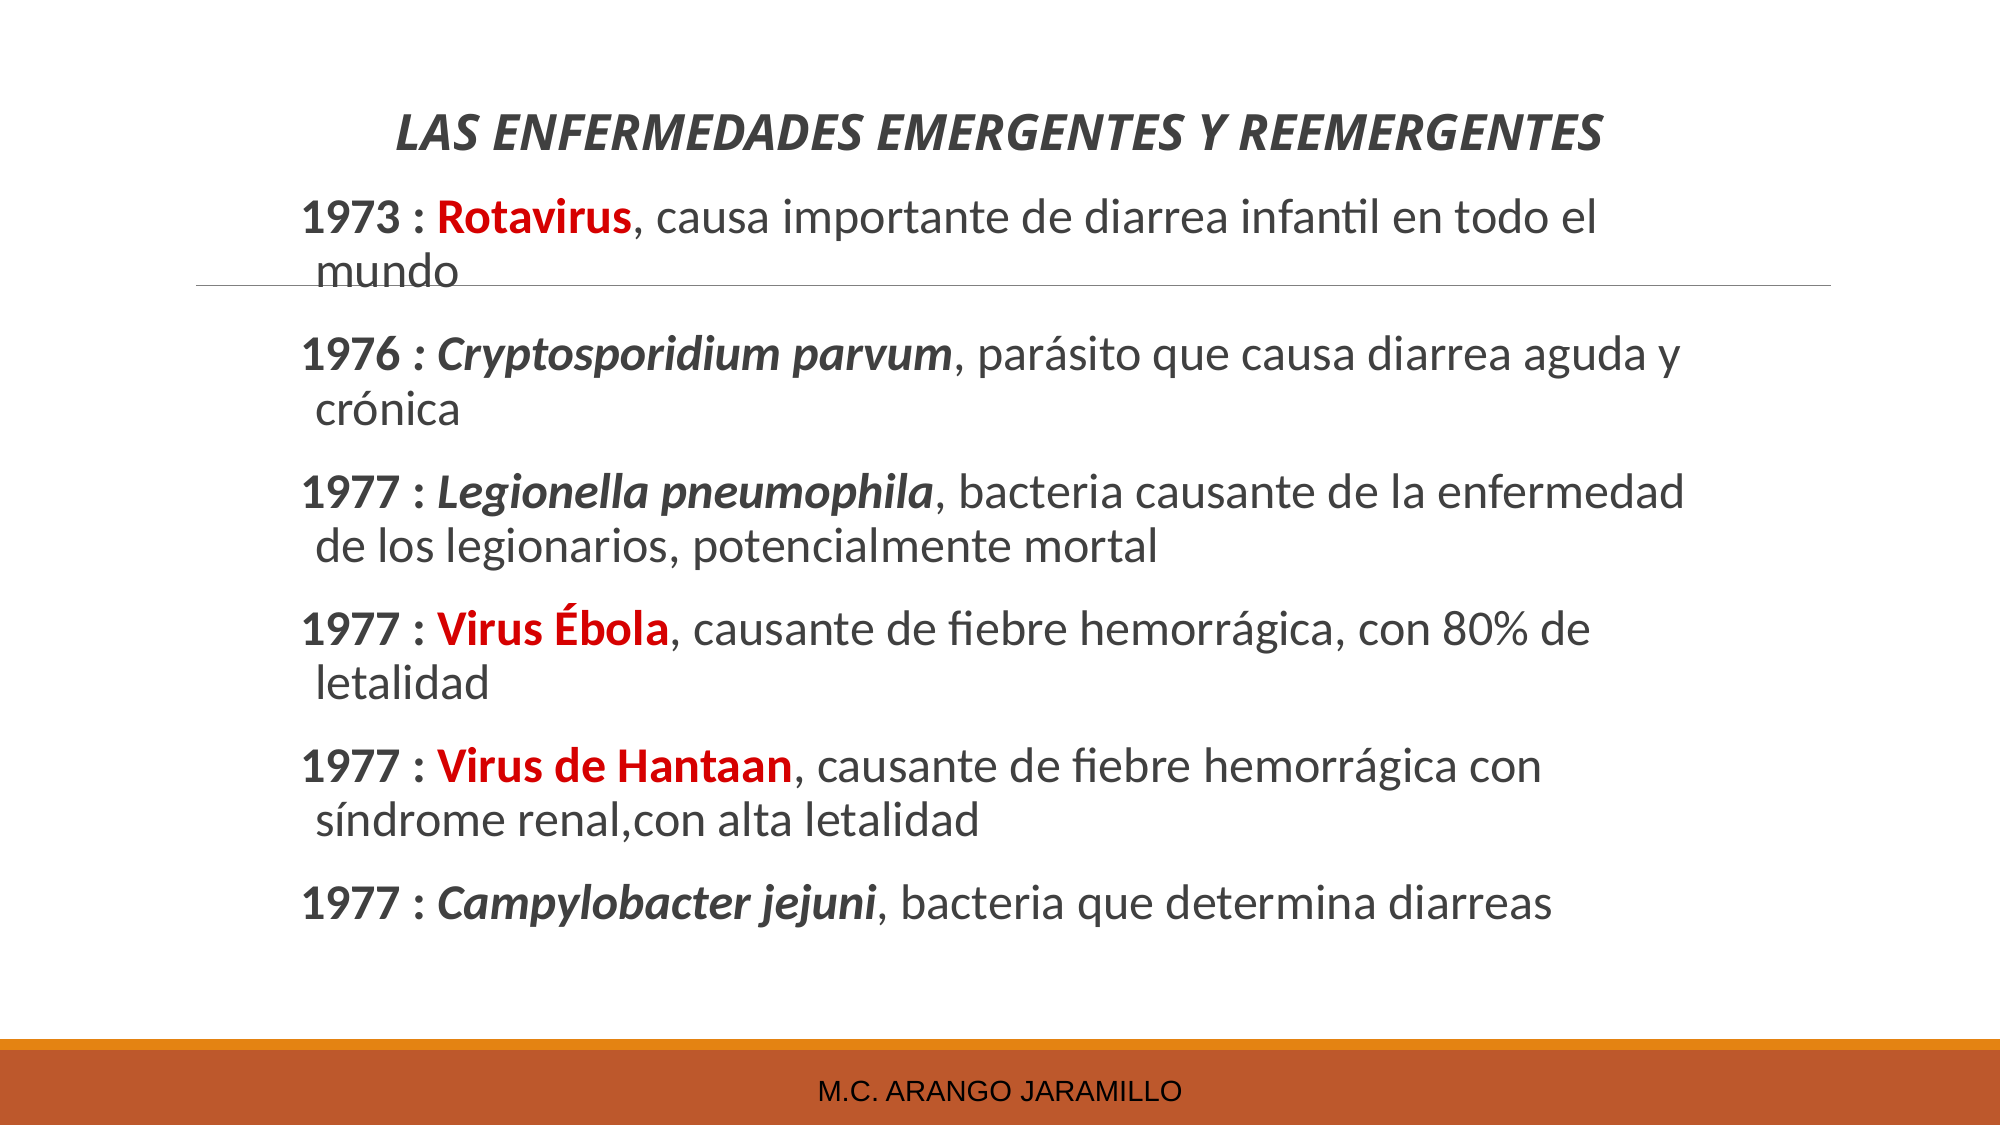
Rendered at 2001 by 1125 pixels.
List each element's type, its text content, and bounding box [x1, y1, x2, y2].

list LAS ENFERMEDADES EMERGENTES Y REEMERGENTES 1973 : Rotavirus, causa importante de diarrea infantil en todo el mundo 1976 : Cryptosporidium parvum, parásito que causa diarrea aguda y crónica 1977 : Legionella pneumophila, bacteria causante de la enfermedad de los legionarios, potencialmente mortal 1977 : Virus Ébola, causante de fiebre hemorrágica, con 80% de letalidad 1977 : Virus de Hantaan, causante de fiebre hemorrágica con síndrome renal,con alta letalidad 1977 : Campylobacter jejuni, bacteria que determina diarreas [300, 99, 1700, 1063]
footer M.C. Arango Jaramillo [604, 1063, 1396, 1120]
